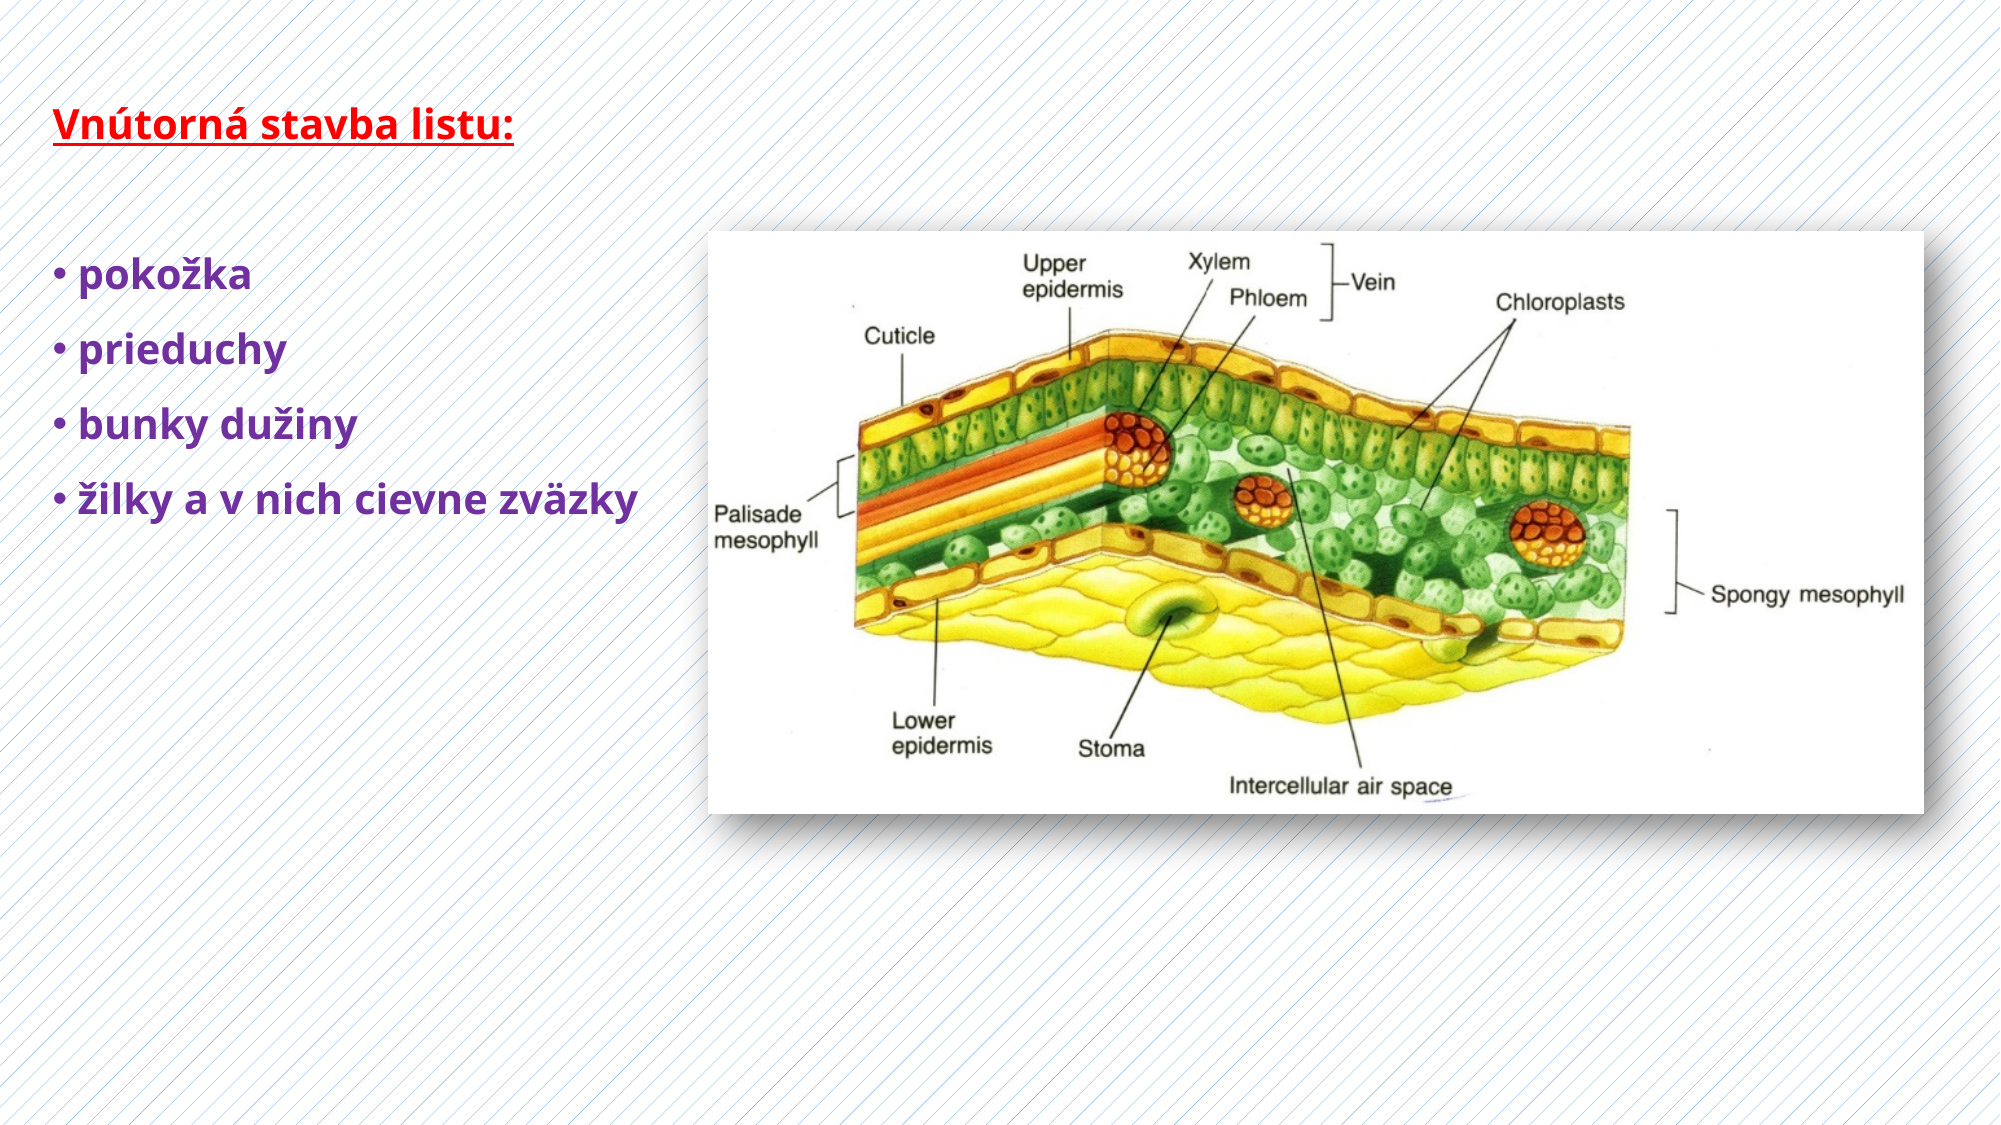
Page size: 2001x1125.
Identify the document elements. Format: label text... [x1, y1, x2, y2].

picture [708, 231, 1924, 814]
text_box Vnútorná stavba listu: pokožka prieduchy bunky dužiny žilky a v nich cievne zväzky [37, 65, 1459, 681]
